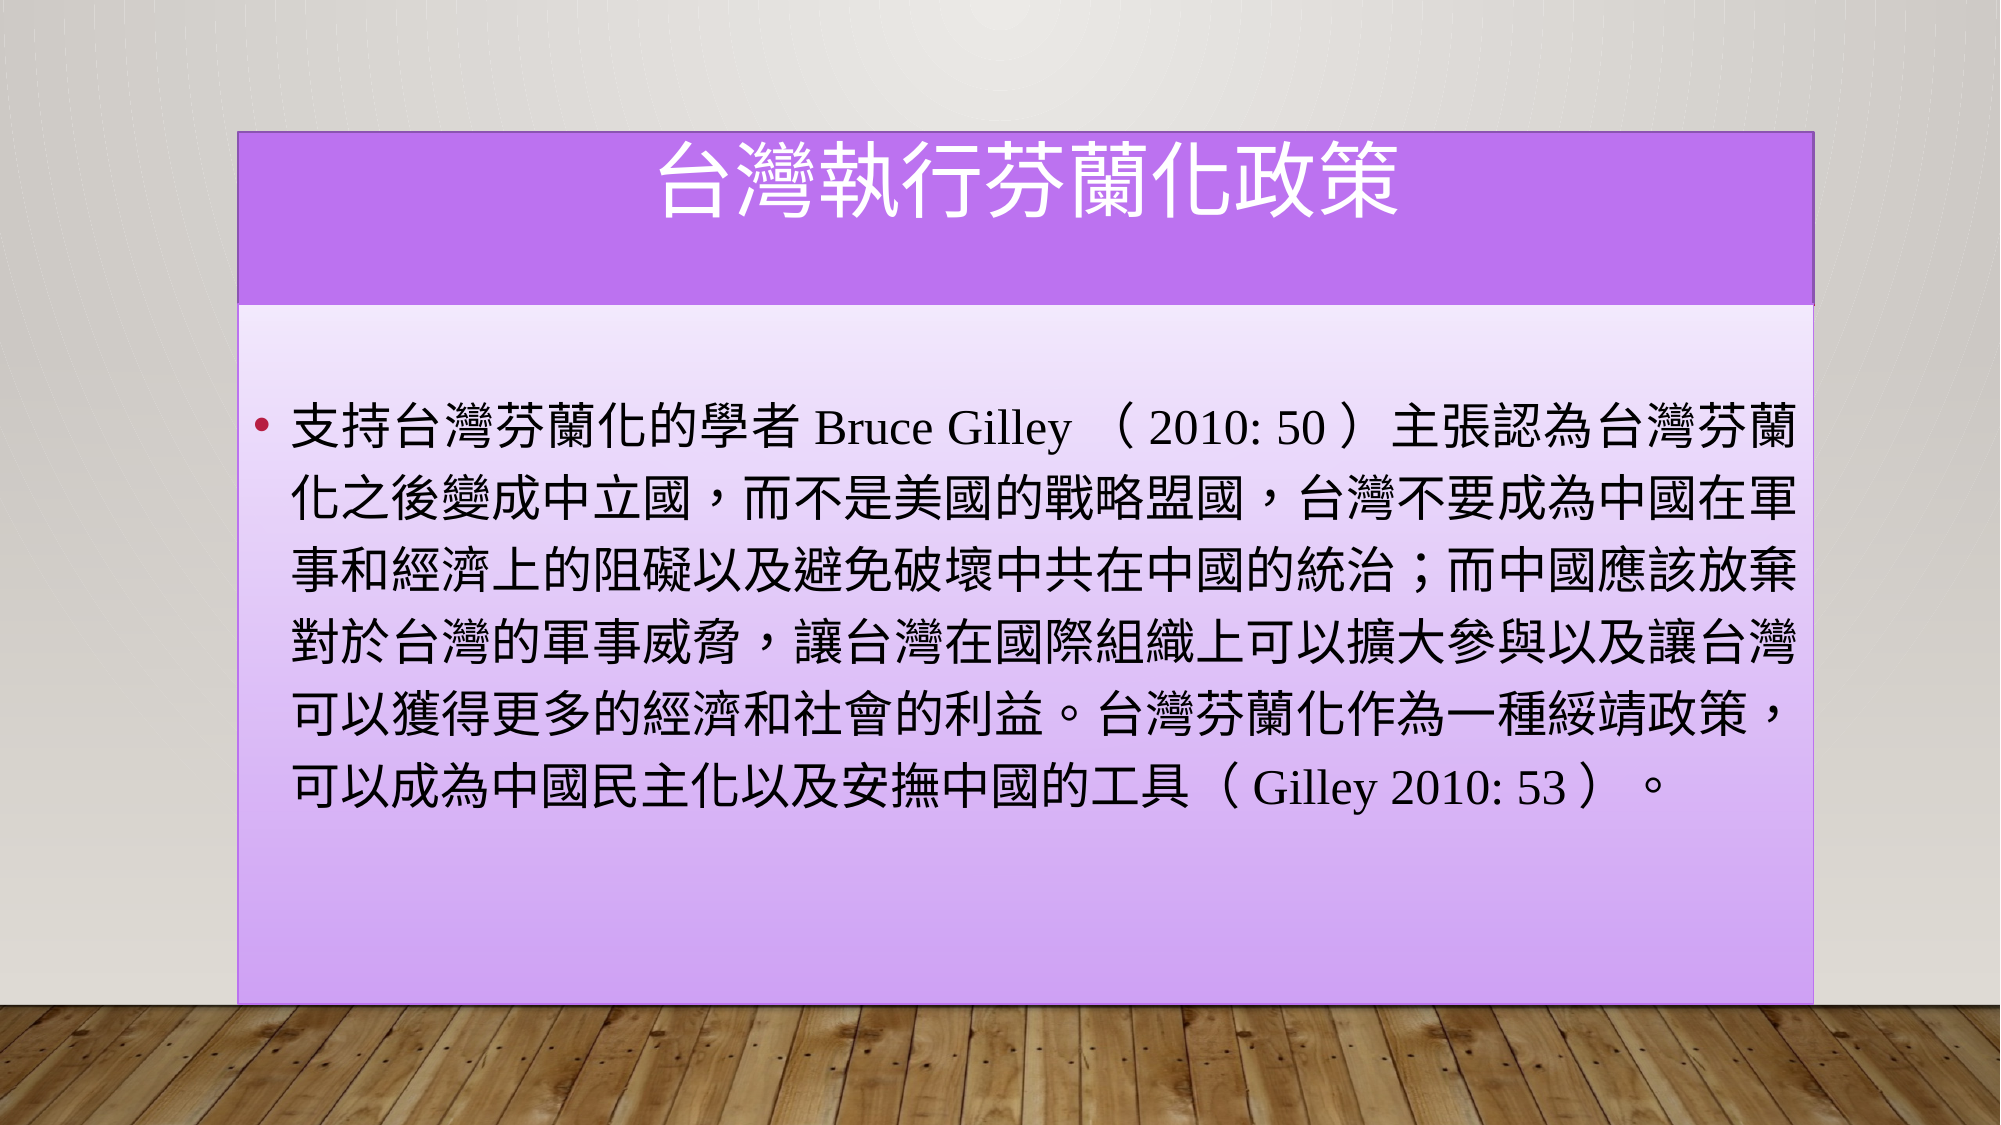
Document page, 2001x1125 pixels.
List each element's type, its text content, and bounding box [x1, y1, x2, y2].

picture [0, 1005, 2000, 1125]
title 台灣執行芬蘭化政策 [237, 131, 1815, 305]
list 支持台灣芬蘭化的學者Bruce Gilley（2010: 50）主張認為台灣芬蘭化之後變成中立國，而不是美國的戰略盟國，台灣不要成為中國在軍事和經濟上的阻礙以及避免破壞中共在中國的統治；而中國應該放棄對於台灣的軍事威脅，讓台灣在國際組織上可以擴大參與以及讓台灣可以獲得更多的經濟和社會的利益。台灣芬蘭化作為一種綏靖政策，可以成為中國民主化以及安撫中國的工具（Gilley 2010: 53）。 [237, 303, 1814, 1005]
